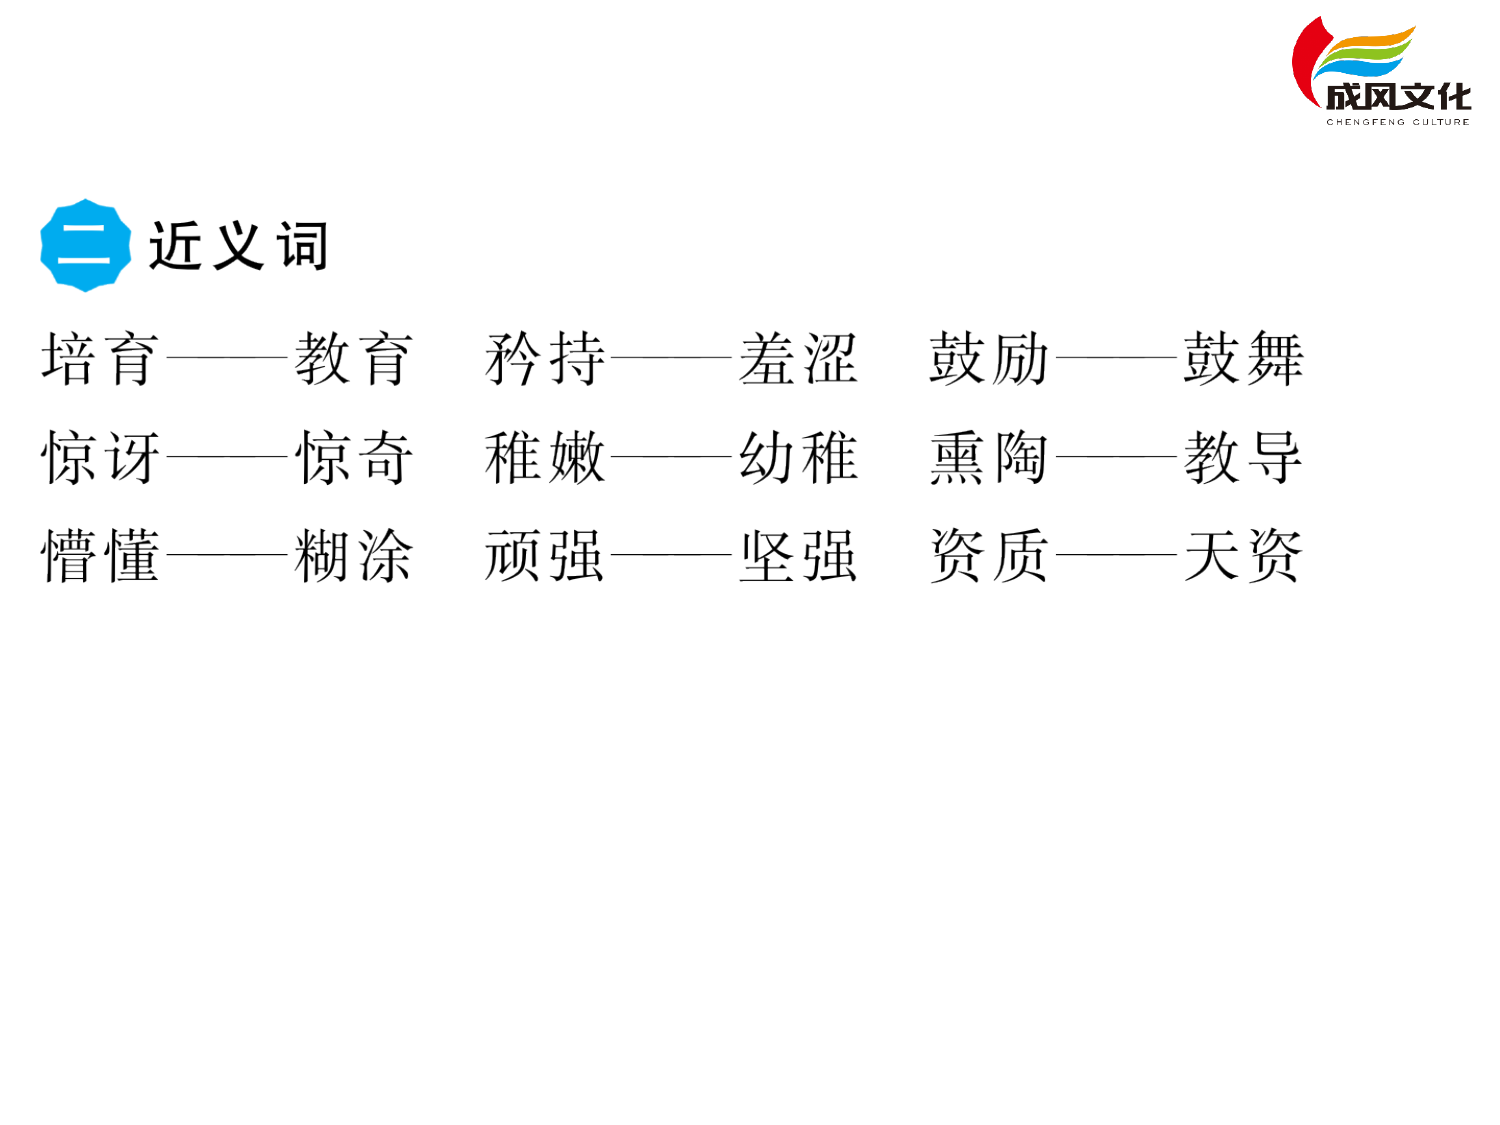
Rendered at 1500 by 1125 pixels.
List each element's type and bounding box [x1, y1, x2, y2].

picture [1281, 0, 1489, 136]
picture [35, 176, 1453, 601]
